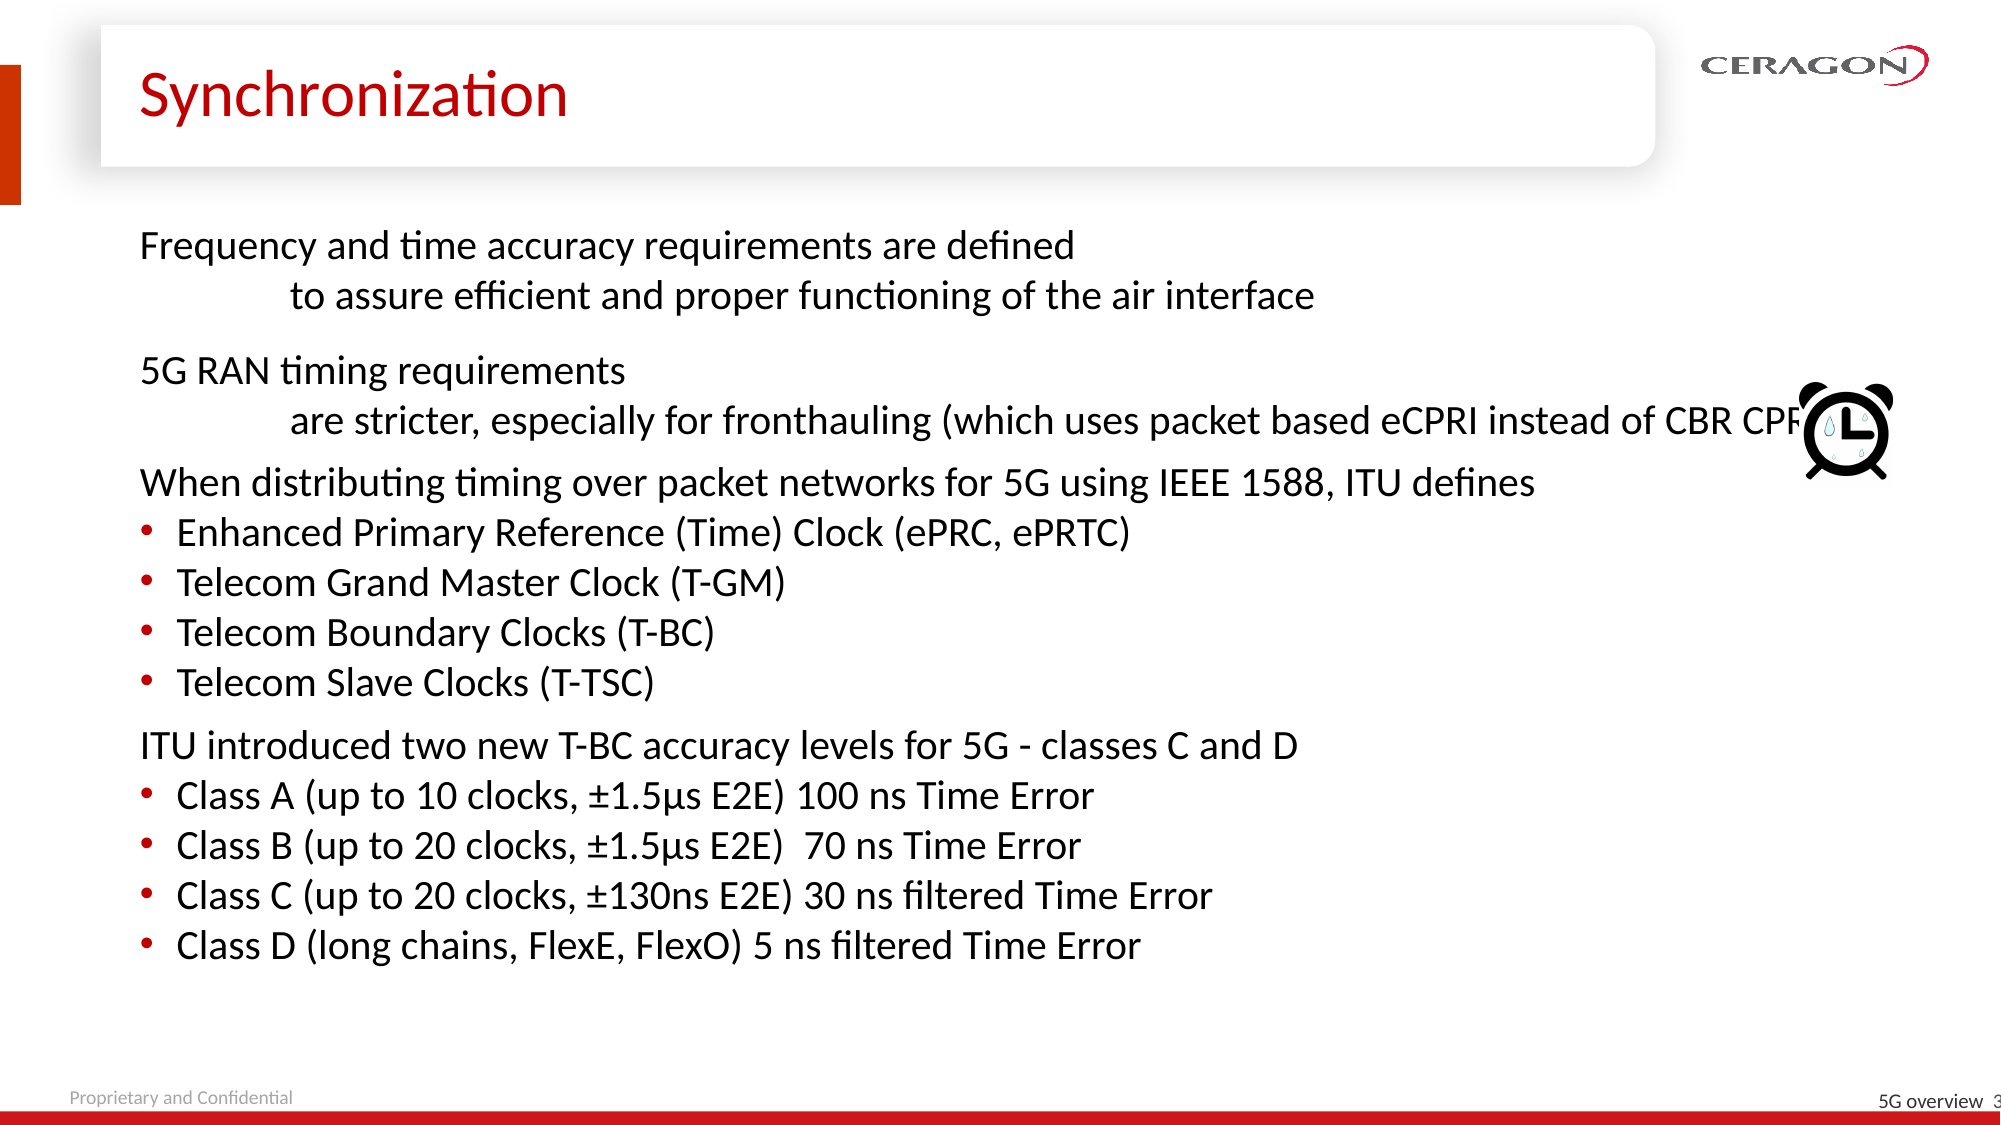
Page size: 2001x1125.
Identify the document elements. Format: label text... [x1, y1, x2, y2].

list Frequency and time accuracy requirements are defined to assure efficient and proper functioning of the air interface 5G RAN timing requirements are stricter, especially for fronthauling (which uses packet based eCPRI instead of CBR CPRI) When distributing timing over packet networks for 5G using IEEE 1588, ITU defines Enhanced Primary Reference (Time) Clock (ePRC, ePRTC) Telecom Grand Master Clock (T-GM) Telecom Boundary Clocks (T-BC) Telecom Slave Clocks (T-TSC) ITU introduced two new T-BC accuracy levels for 5G - classes C and D Class A (up to 10 clocks, ±1.5µs E2E) 100 ns Time Error Class B (up to 20 clocks, ±1.5µs E2E) 70 ns Time Error Class C (up to 20 clocks, ±130ns E2E) 30 ns filtered Time Error Class D (long chains, FlexE, FlexO) 5 ns filtered Time Error [139, 210, 1934, 1047]
title Synchronization [139, 42, 1603, 150]
picture [1799, 381, 1893, 487]
picture [1692, 40, 1935, 94]
